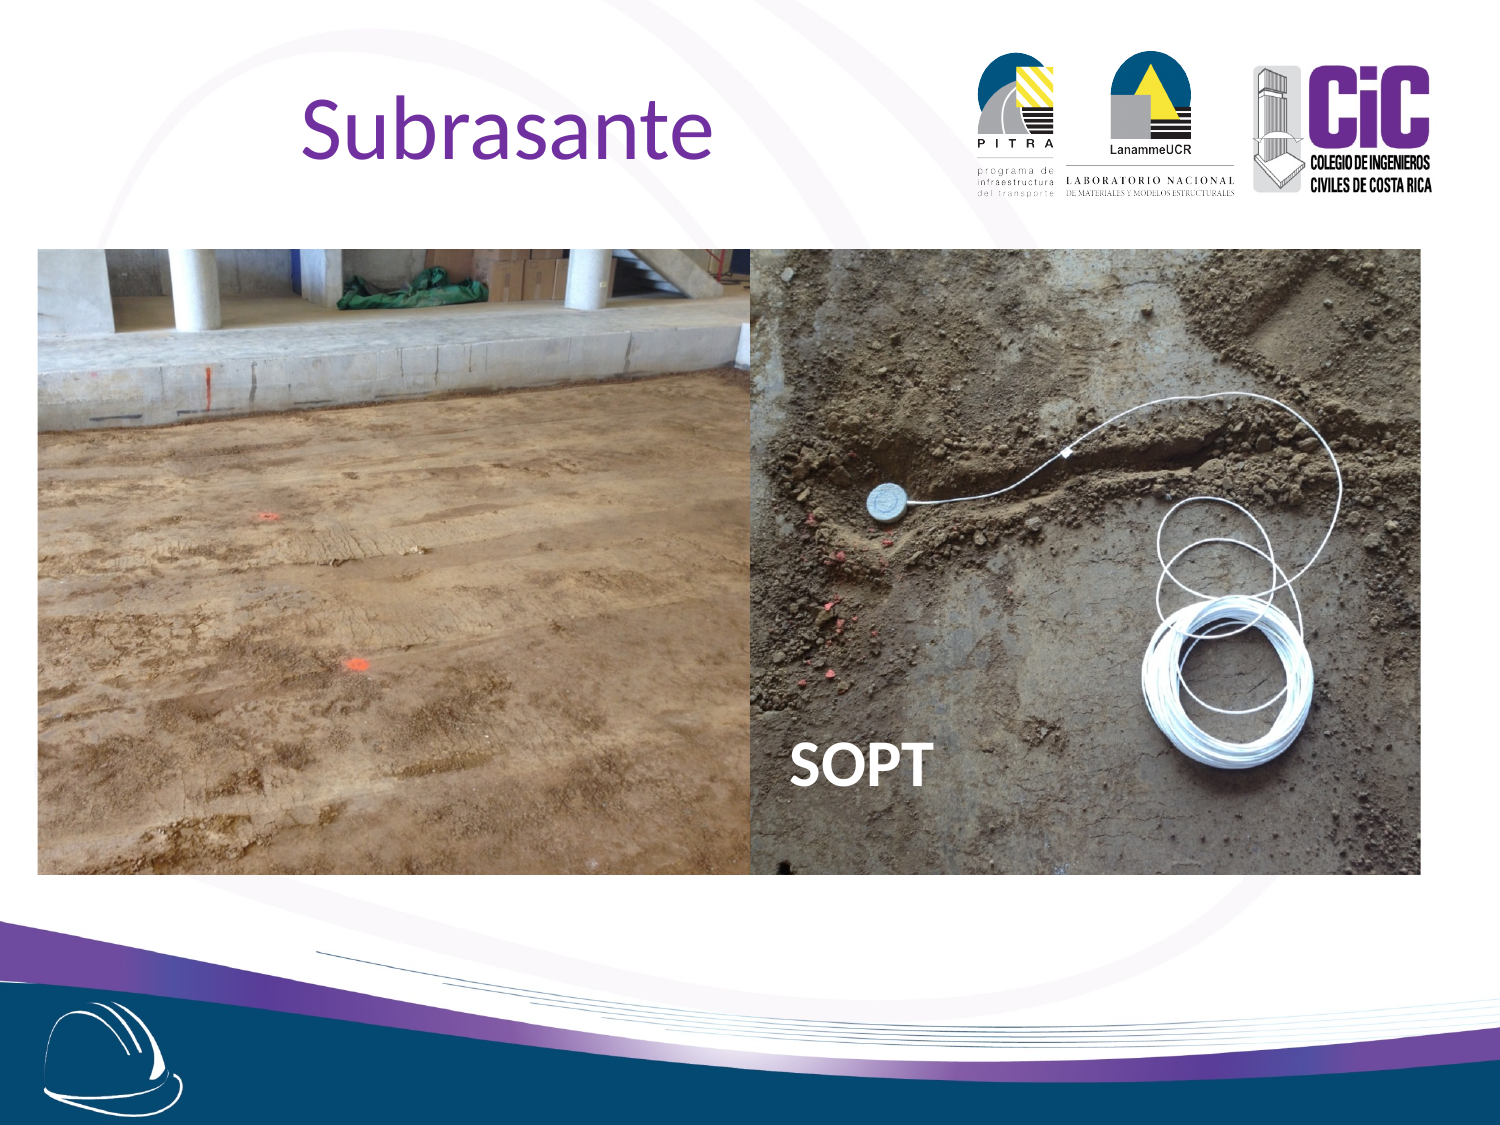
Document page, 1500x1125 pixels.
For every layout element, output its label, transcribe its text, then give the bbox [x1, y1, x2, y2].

title Subrasante [75, 45, 963, 200]
picture [0, 0, 1500, 1125]
